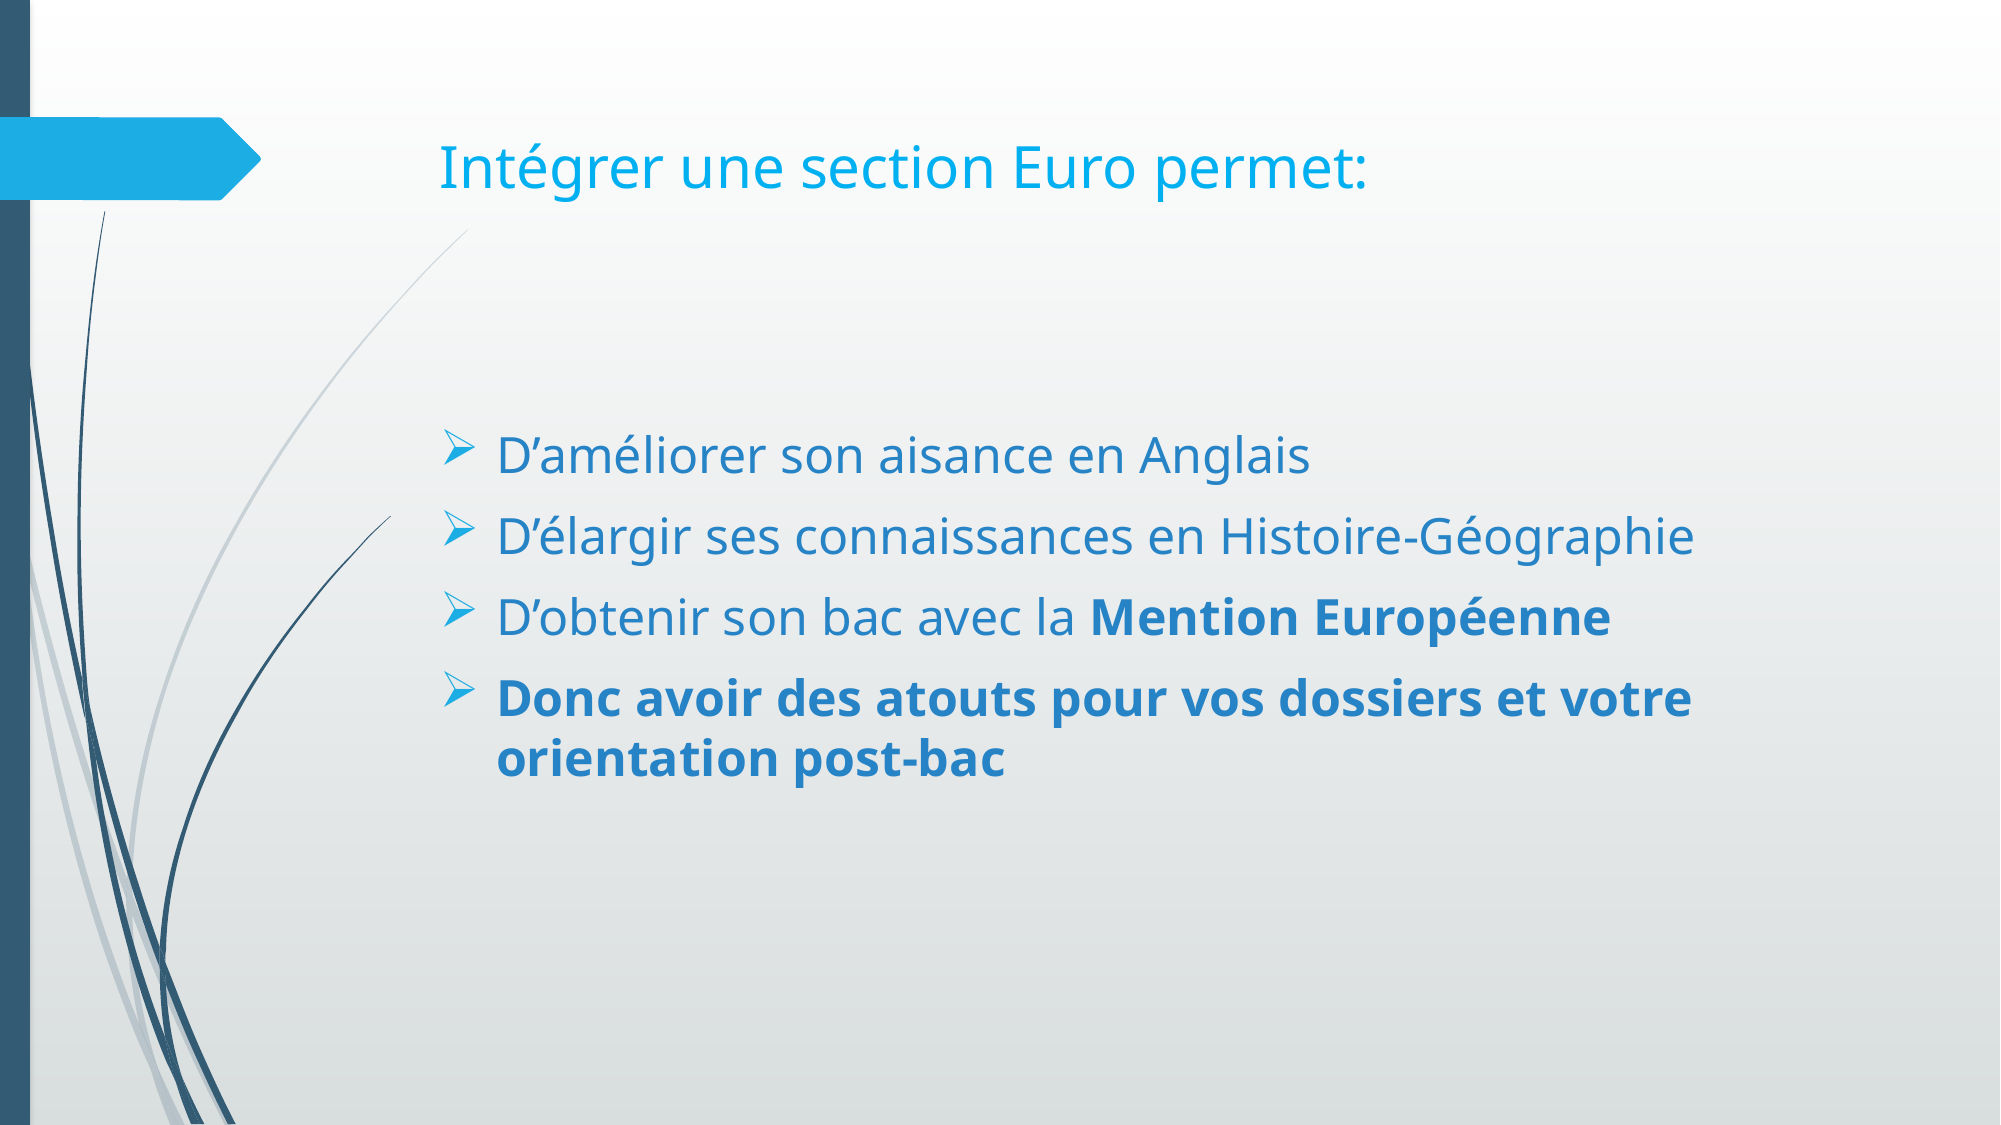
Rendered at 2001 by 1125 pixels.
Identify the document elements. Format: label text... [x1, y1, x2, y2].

title Intégrer une section Euro permet: [424, 122, 1887, 333]
list D’améliorer son aisance en Anglais D’élargir ses connaissances en Histoire-Géographie D’obtenir son bac avec la Mention Européenne Donc avoir des atouts pour vos dossiers et votre orientation post-bac [424, 416, 1888, 1036]
